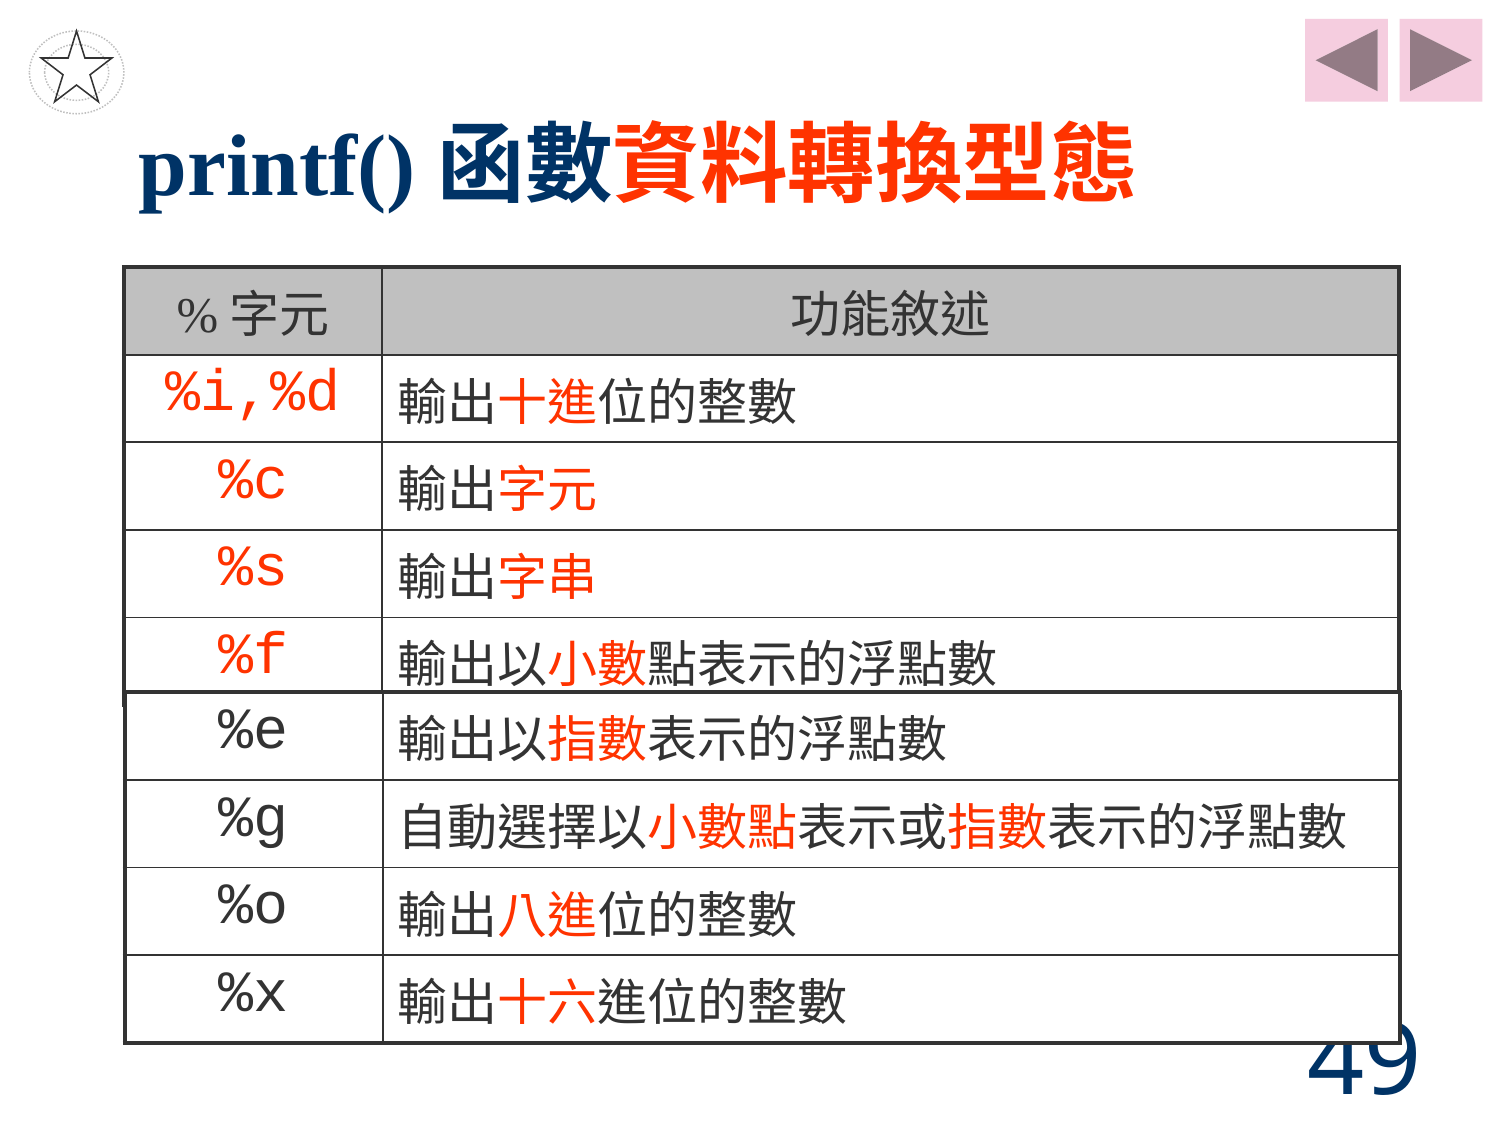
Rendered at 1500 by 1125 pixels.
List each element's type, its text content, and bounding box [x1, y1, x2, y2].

table_cell 輸出十六進位的整數 [384, 956, 1398, 1041]
table_header 功能敘述 [383, 269, 1397, 354]
slide_number 49 [1245, 1024, 1483, 1101]
table_cell 輸出字元 [383, 443, 1397, 529]
table_header %e [127, 694, 382, 779]
table_header %字元 [126, 269, 381, 354]
table_cell %g [127, 781, 382, 867]
table_cell 輸出字串 [383, 531, 1397, 617]
table_cell 自動選擇以小數點表示或指數表示的浮點數 [384, 781, 1398, 867]
table_cell 輸出八進位的整數 [384, 868, 1398, 954]
table_cell %x [127, 956, 382, 1041]
table_cell 輸出以小數點表示的浮點數 [383, 618, 1397, 690]
title printf()函數資料轉換型態 [123, 66, 1375, 255]
text_box [41, 31, 112, 102]
table_cell %f [126, 618, 381, 690]
table_header 輸出以指數表示的浮點數 [384, 694, 1398, 779]
table_cell %o [127, 868, 382, 954]
table_cell %c [126, 443, 381, 529]
table_cell %i,%d [126, 356, 381, 441]
table_cell %s [126, 531, 381, 617]
table_cell 輸出十進位的整數 [383, 356, 1397, 441]
